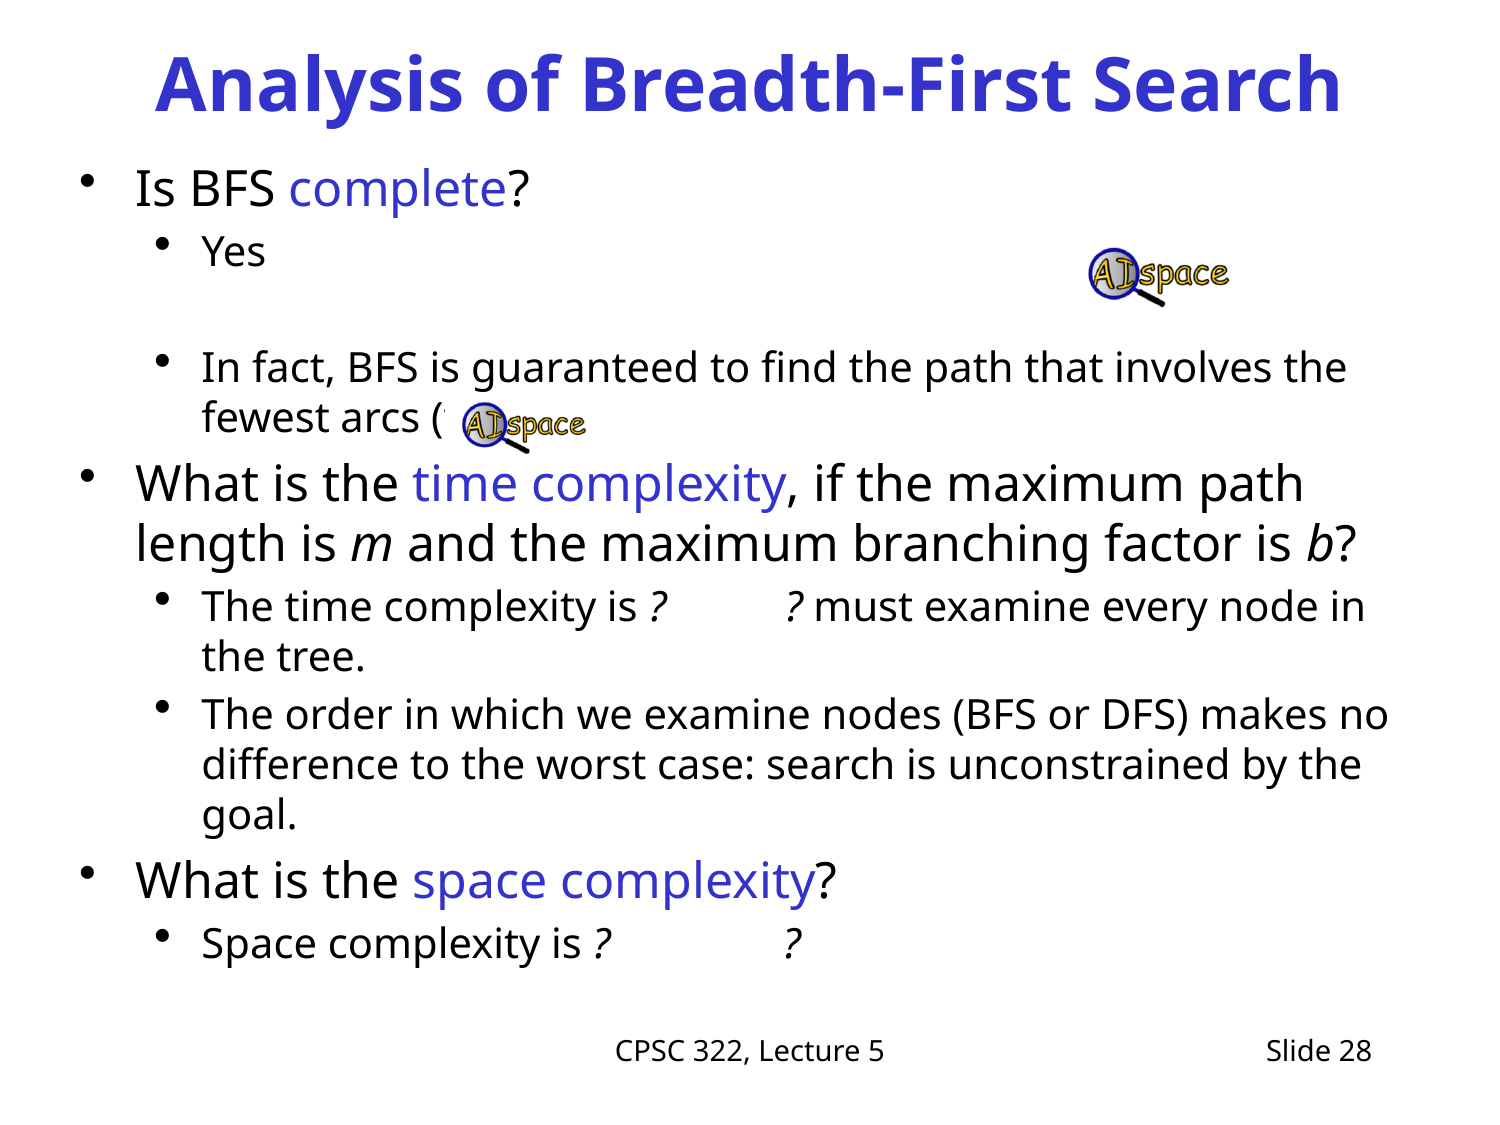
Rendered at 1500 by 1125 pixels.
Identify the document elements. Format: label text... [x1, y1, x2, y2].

list [40, 113, 1500, 1036]
picture [1068, 243, 1259, 314]
footer CPSC 322, Lecture 5 [512, 1036, 988, 1101]
slide_number Slide 28 [1074, 1036, 1388, 1101]
title Analysis of Breadth-First Search [49, 24, 1451, 113]
picture [445, 398, 611, 460]
text_box Is BFS complete? Yes In fact, BFS is guaranteed to find the path that involves the fewest arcs (why?) What is the time complexity, if the maximum path length is m and the maximum branching factor is b? The time complexity is ? ? must examine every node in the tree. The order in which we examine nodes (BFS or DFS) makes no difference to the worst case: search is unconstrained by the goal. What is the space complexity? Space complexity is ? ? [64, 148, 1453, 887]
